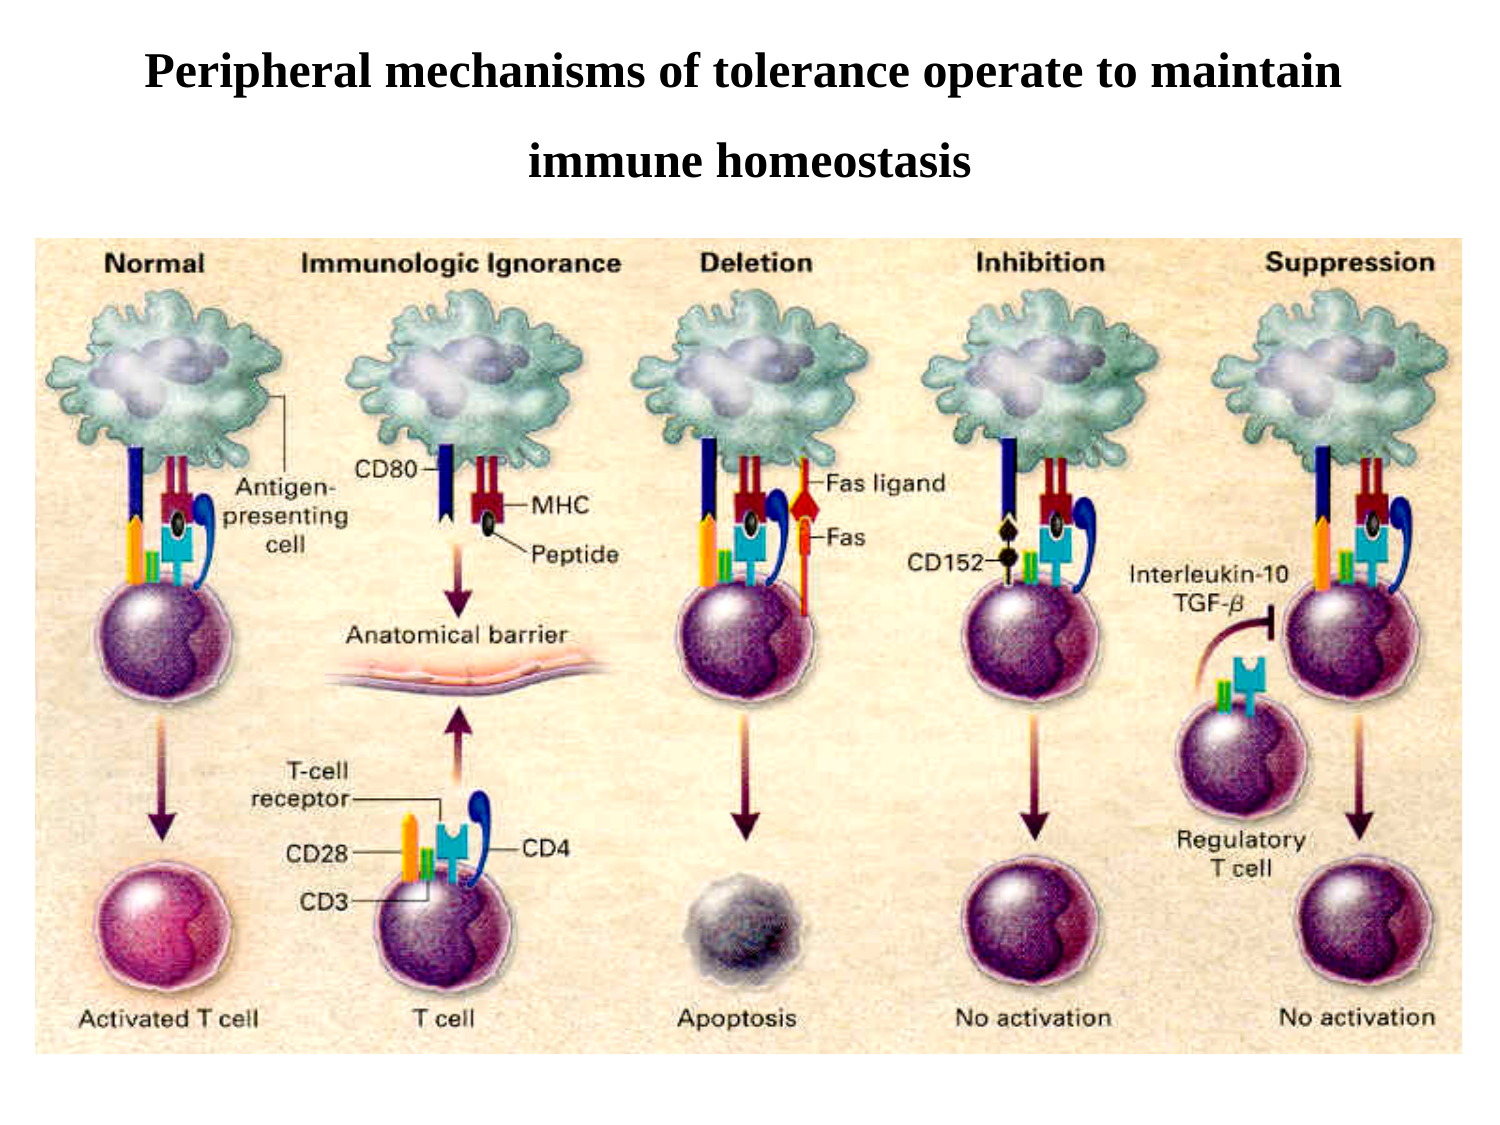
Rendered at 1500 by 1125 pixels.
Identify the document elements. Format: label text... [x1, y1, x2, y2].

picture [34, 238, 1463, 1055]
text_box Peripheral mechanisms of tolerance operate to maintain immune homeostasis [0, 0, 1500, 196]
